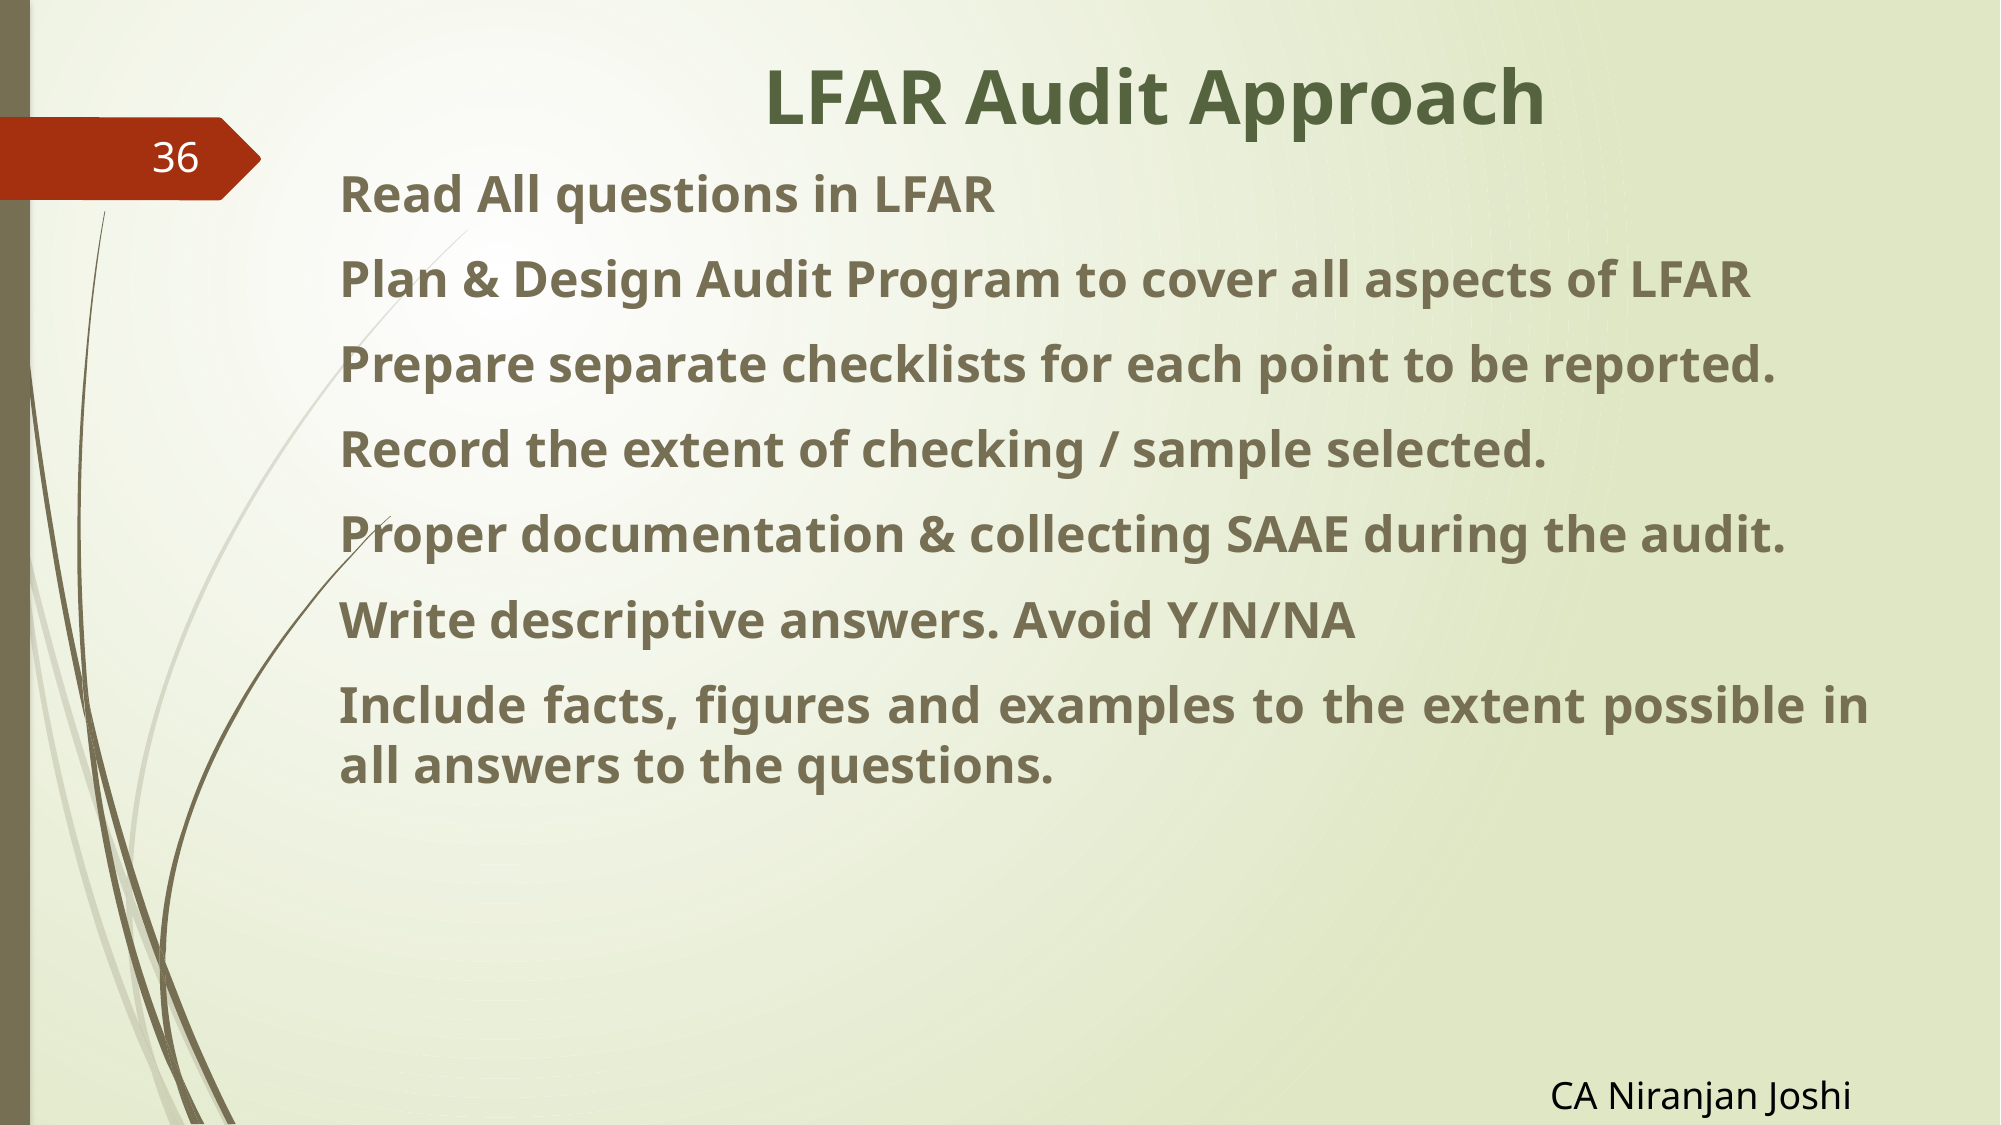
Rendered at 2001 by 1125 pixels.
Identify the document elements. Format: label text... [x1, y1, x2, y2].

slide_number 36 [87, 129, 216, 190]
title LFAR Audit Approach [424, 41, 1887, 155]
text_box CA Niranjan Joshi [1438, 1064, 1964, 1125]
list Read All questions in LFAR Plan & Design Audit Program to cover all aspects of LFAR Prepare separate checklists for each point to be reported. Record the extent of checking / sample selected. Proper documentation & collecting SAAE during the audit. Write descriptive answers. Avoid Y/N/NA Include facts, figures and examples to the extent possible in all answers to the questions. [324, 155, 1887, 1037]
